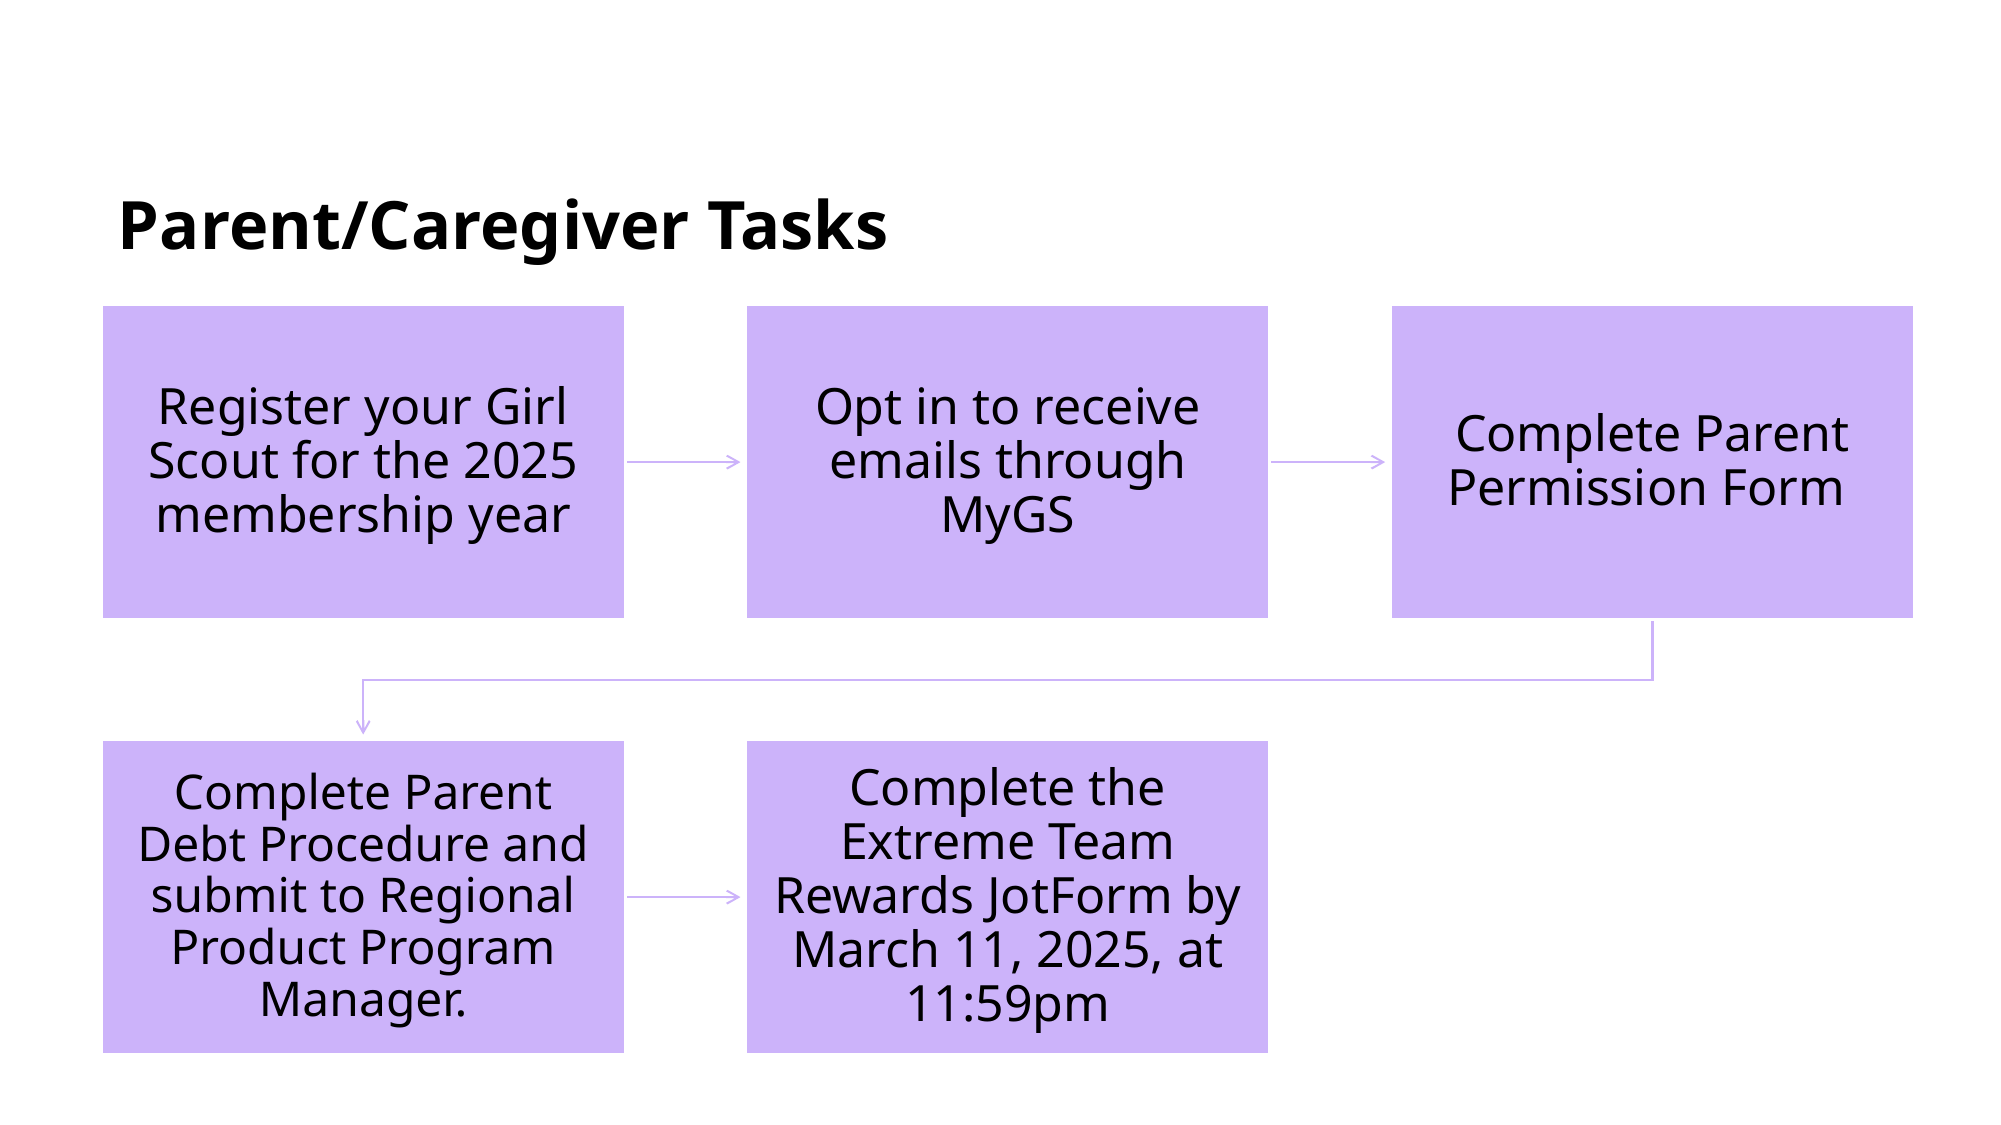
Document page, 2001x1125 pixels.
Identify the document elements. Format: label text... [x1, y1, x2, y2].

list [83, 304, 1933, 1056]
list Parent/Caregiver Tasks [102, 70, 1932, 272]
